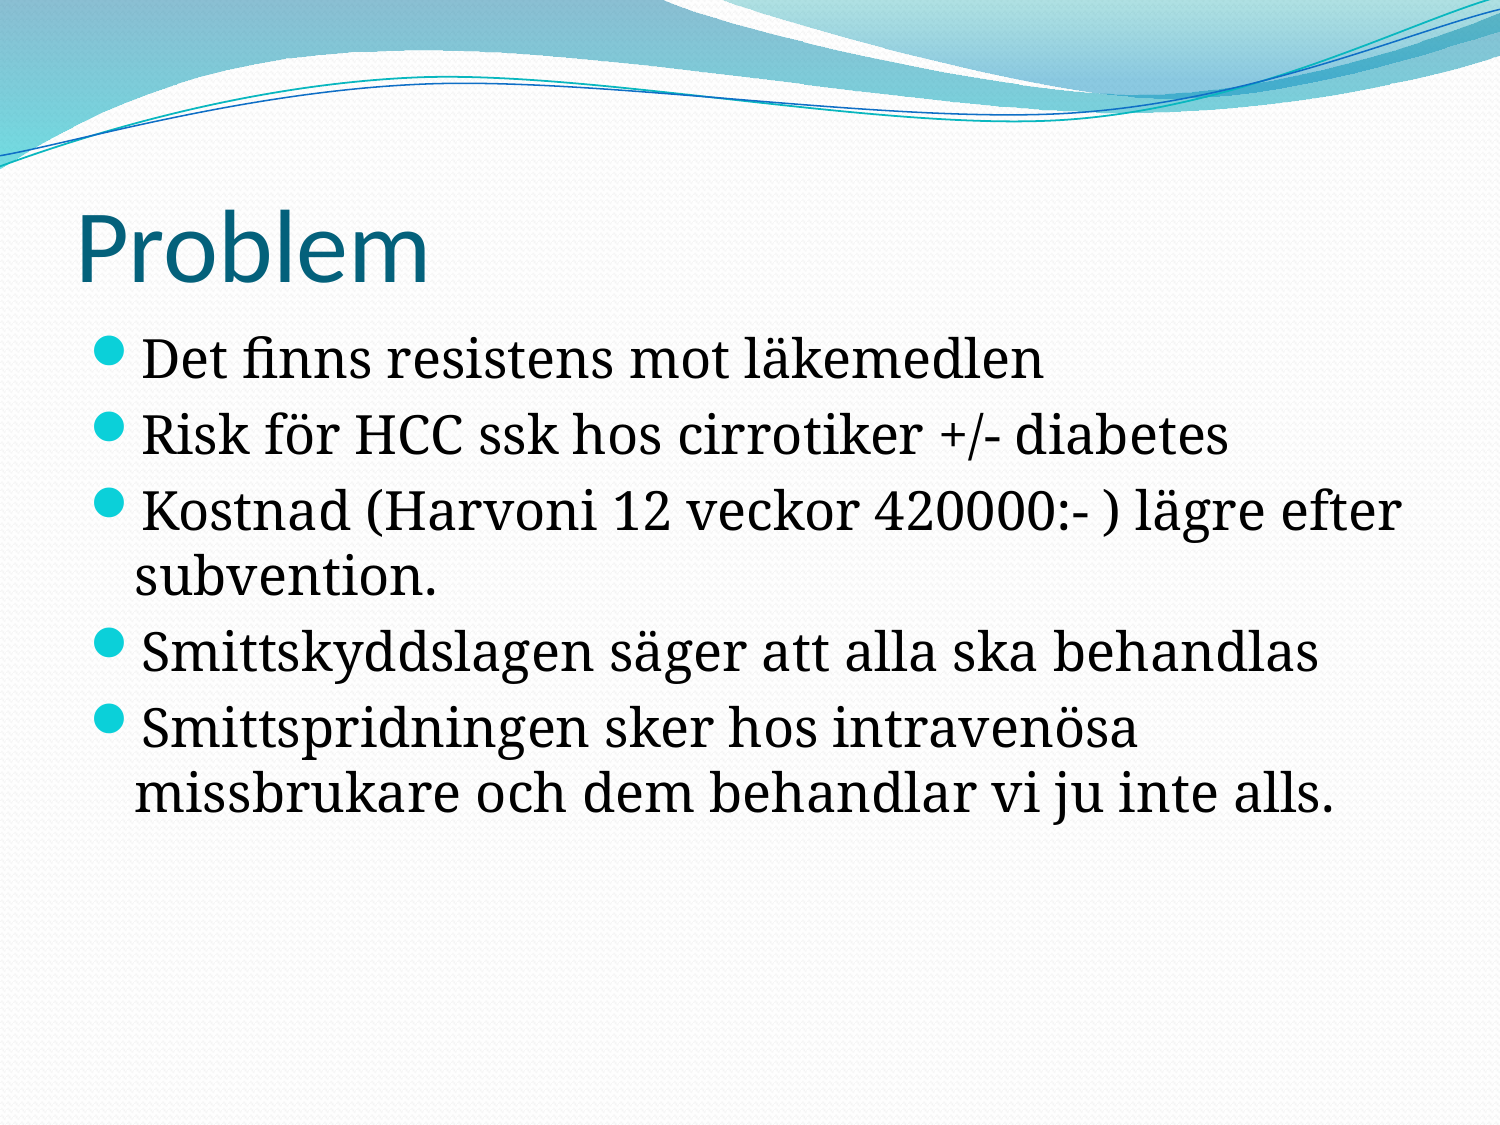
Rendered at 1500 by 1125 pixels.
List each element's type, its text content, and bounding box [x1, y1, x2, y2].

list Det finns resistens mot läkemedlen Risk för HCC ssk hos cirrotiker +/- diabetes Kostnad (Harvoni 12 veckor 420000:- ) lägre efter subvention. Smittskyddslagen säger att alla ska behandlas Smittspridningen sker hos intravenösa missbrukare och dem behandlar vi ju inte alls. [75, 317, 1425, 1038]
title Problem [75, 115, 1425, 303]
